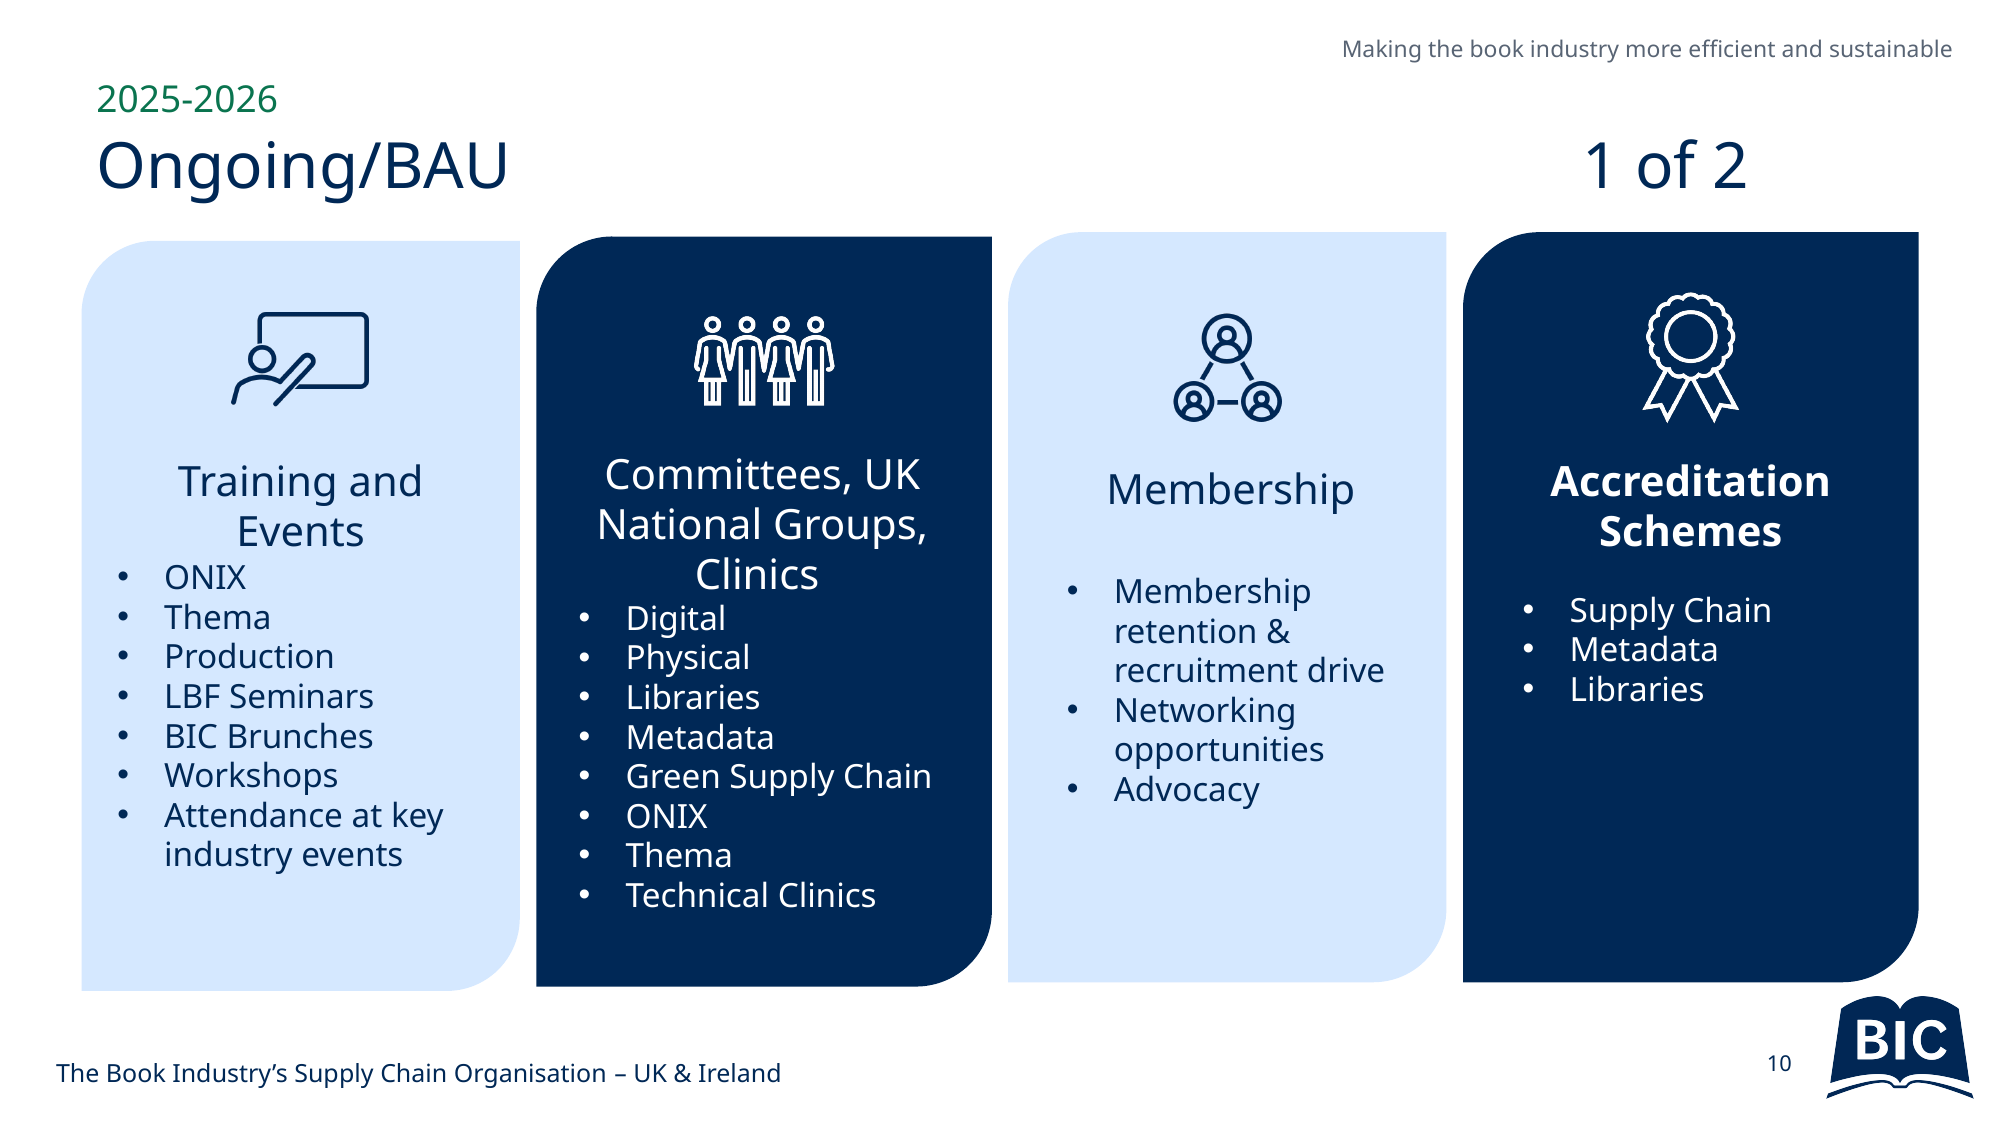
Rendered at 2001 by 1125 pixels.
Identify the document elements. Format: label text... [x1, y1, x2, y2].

text_box [1461, 231, 1920, 984]
text_box [535, 235, 993, 988]
text_box Committees, UK National Groups, Clinics [581, 447, 943, 590]
text_box Membership retention & recruitment drive Networking opportunities Advocacy [1052, 563, 1403, 856]
slide_number 10 [1468, 1042, 1807, 1103]
text_box Training and Events [147, 454, 454, 555]
text_box Digital Physical Libraries Metadata Green Supply Chain ONIX Thema Technical Clinics [563, 590, 964, 922]
text_box ONIX Thema Production LBF Seminars BIC Brunches Workshops Attendance at key industry events [117, 556, 484, 874]
text_box Accreditation Schemes [1507, 447, 1874, 563]
picture [1618, 285, 1763, 429]
text_box Supply Chain Metadata Libraries [1507, 581, 1874, 716]
picture [1826, 996, 1974, 1099]
footer The Book Industry’s Supply Chain Organisation – UK & Ireland [41, 1042, 835, 1103]
text_box [1007, 231, 1448, 984]
picture [1152, 292, 1303, 443]
text_box Membership [1043, 455, 1418, 521]
list 2025-2026 [81, 68, 1039, 129]
text_box [80, 239, 521, 992]
picture [688, 285, 839, 436]
title Ongoing/BAU 1 of 2 [81, 116, 1807, 219]
picture [225, 281, 376, 432]
